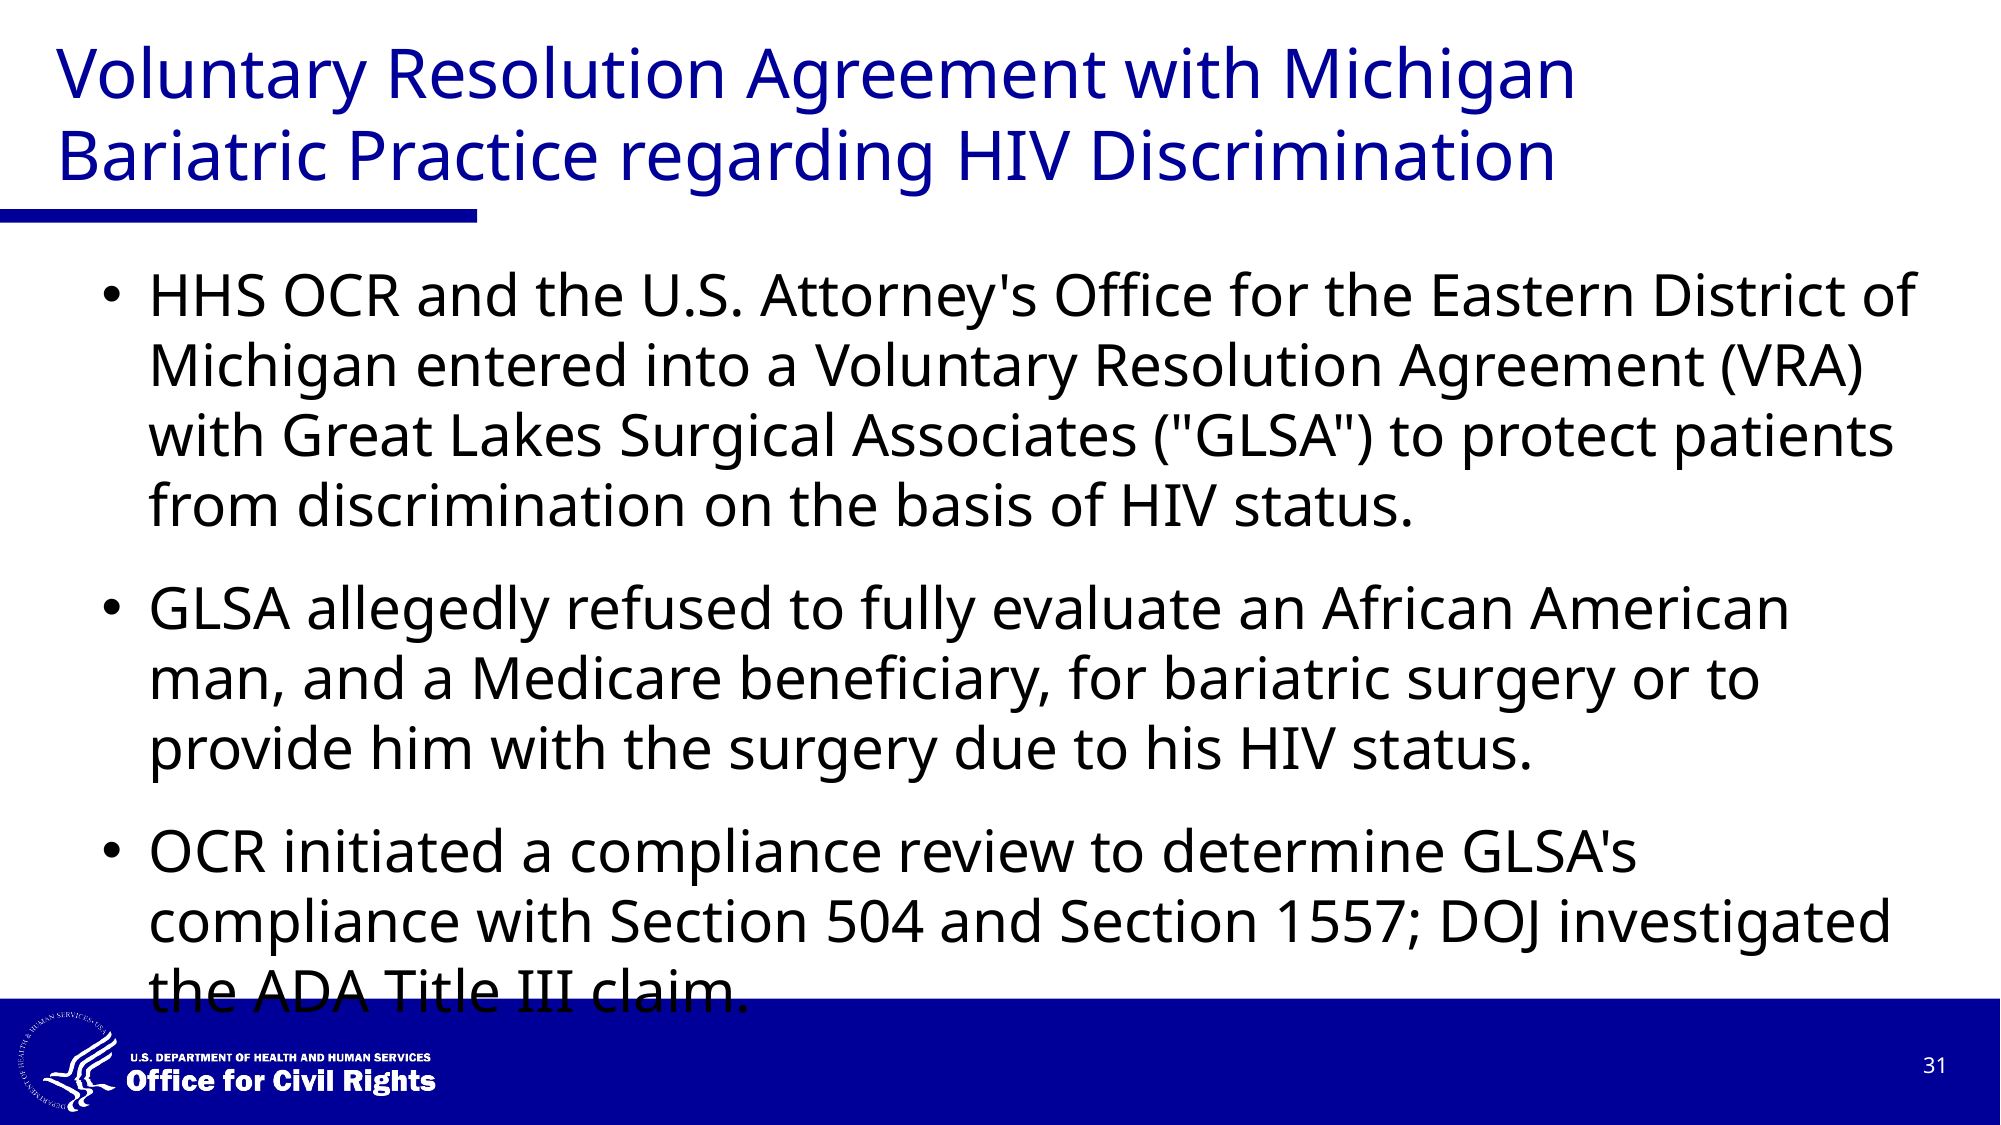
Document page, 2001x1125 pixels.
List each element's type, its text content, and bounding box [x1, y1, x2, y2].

title Voluntary Resolution Agreement with Michigan Bariatric Practice regarding HIV Discrimination [41, 47, 1767, 176]
list HHS OCR and the U.S. Attorney's Office for the Eastern District of Michigan entered into a Voluntary Resolution Agreement (VRA) with Great Lakes Surgical Associates ("GLSA") to protect patients from discrimination on the basis of HIV status. GLSA allegedly refused to fully evaluate an African American man, and a Medicare beneficiary, for bariatric surgery or to provide him with the surgery due to his HIV status. OCR initiated a compliance review to determine GLSA's compliance with Section 504 and Section 1557; DOJ investigated the ADA Title III claim. [86, 250, 1940, 989]
picture [18, 1012, 436, 1112]
